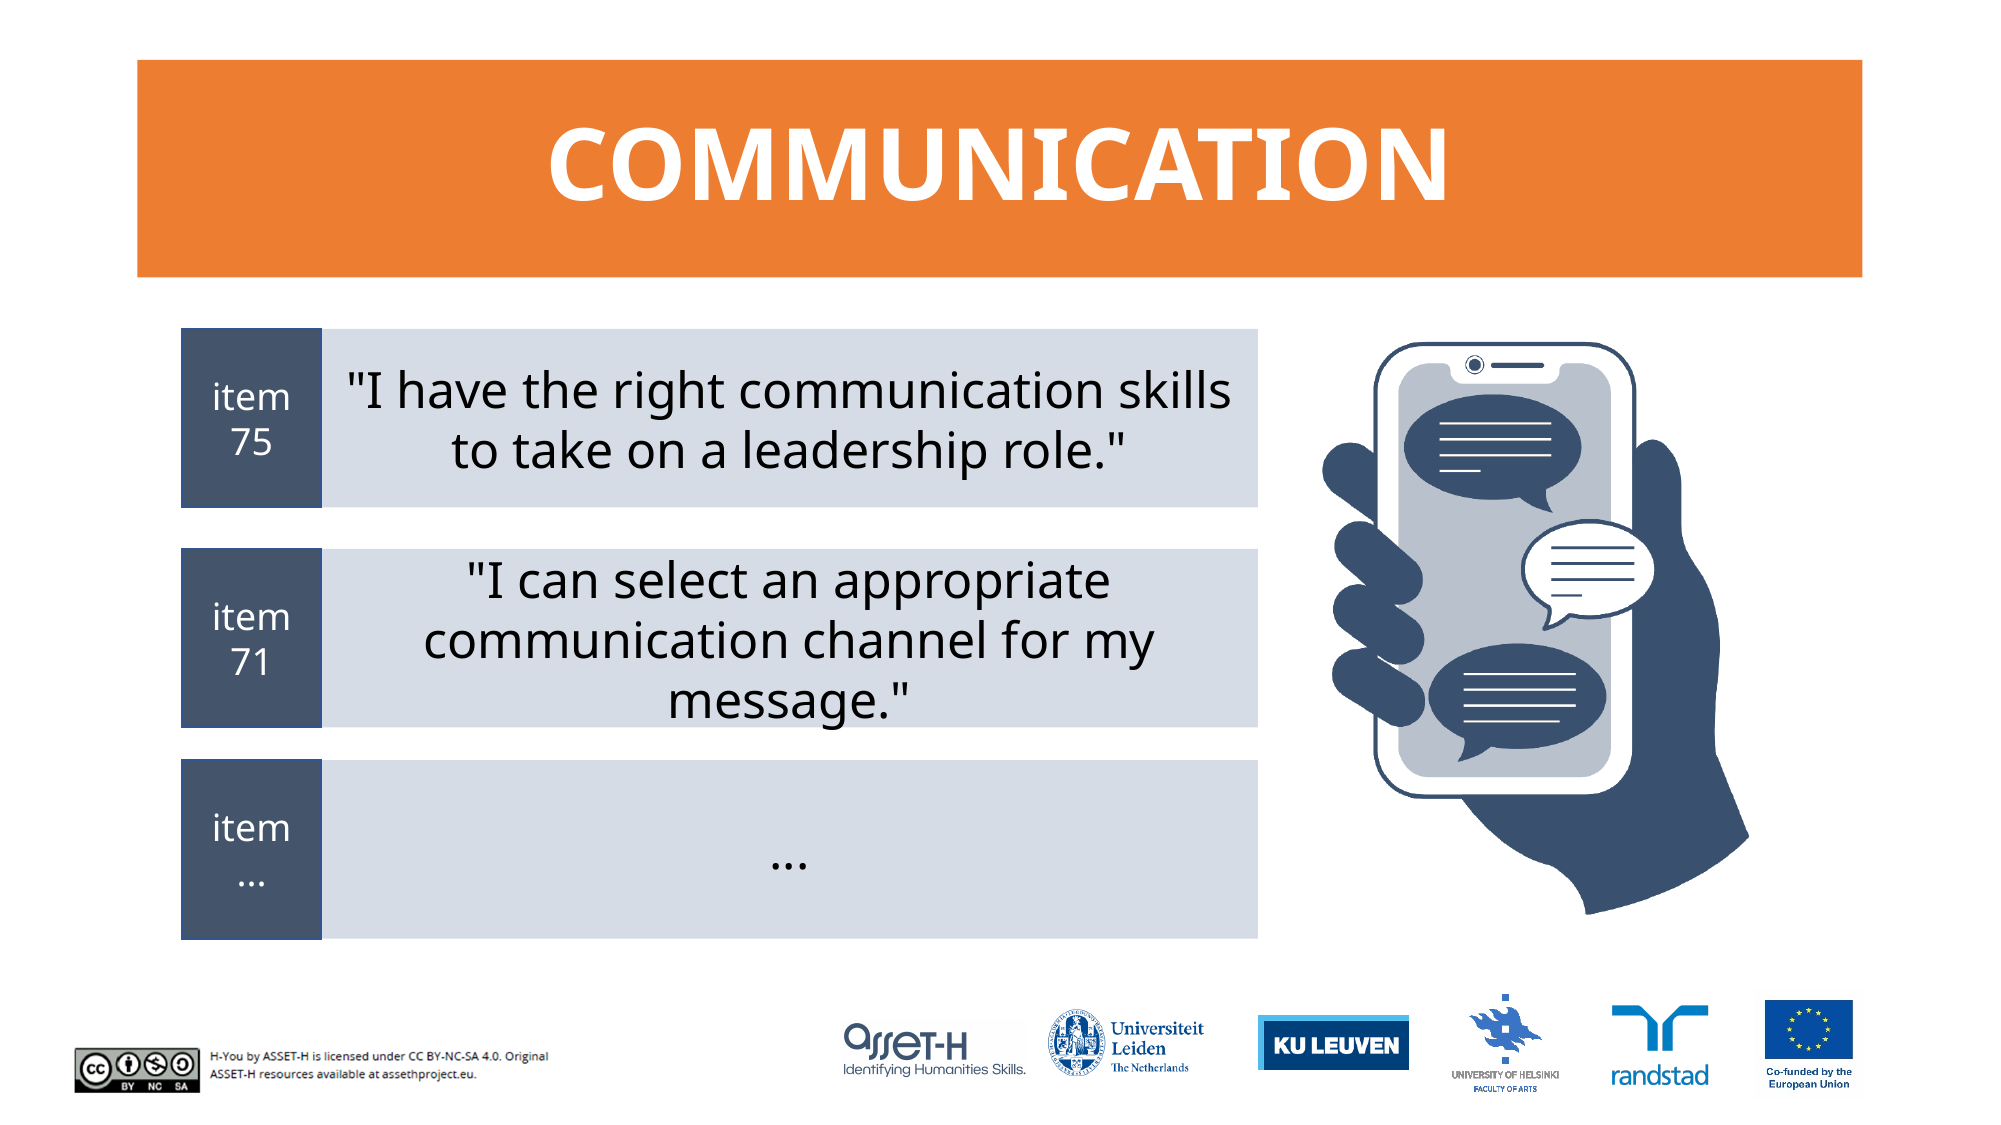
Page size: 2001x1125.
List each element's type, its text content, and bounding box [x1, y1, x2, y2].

text_box "I can select an appropriate communication channel for my message." [322, 548, 872, 728]
title COMMUNICATION [137, 59, 1863, 278]
text_box item 71 [181, 548, 322, 728]
text_box "I have the right communication skills to take on a leadership role." [322, 328, 872, 508]
picture [70, 1040, 557, 1099]
picture [872, 300, 2000, 957]
picture [1754, 989, 1863, 1099]
text_box item ... [181, 759, 322, 940]
picture [1445, 987, 1565, 1099]
text_box ... [322, 759, 872, 940]
picture [1258, 1015, 1409, 1070]
text_box item 75 [181, 328, 322, 508]
picture [841, 1019, 1027, 1079]
